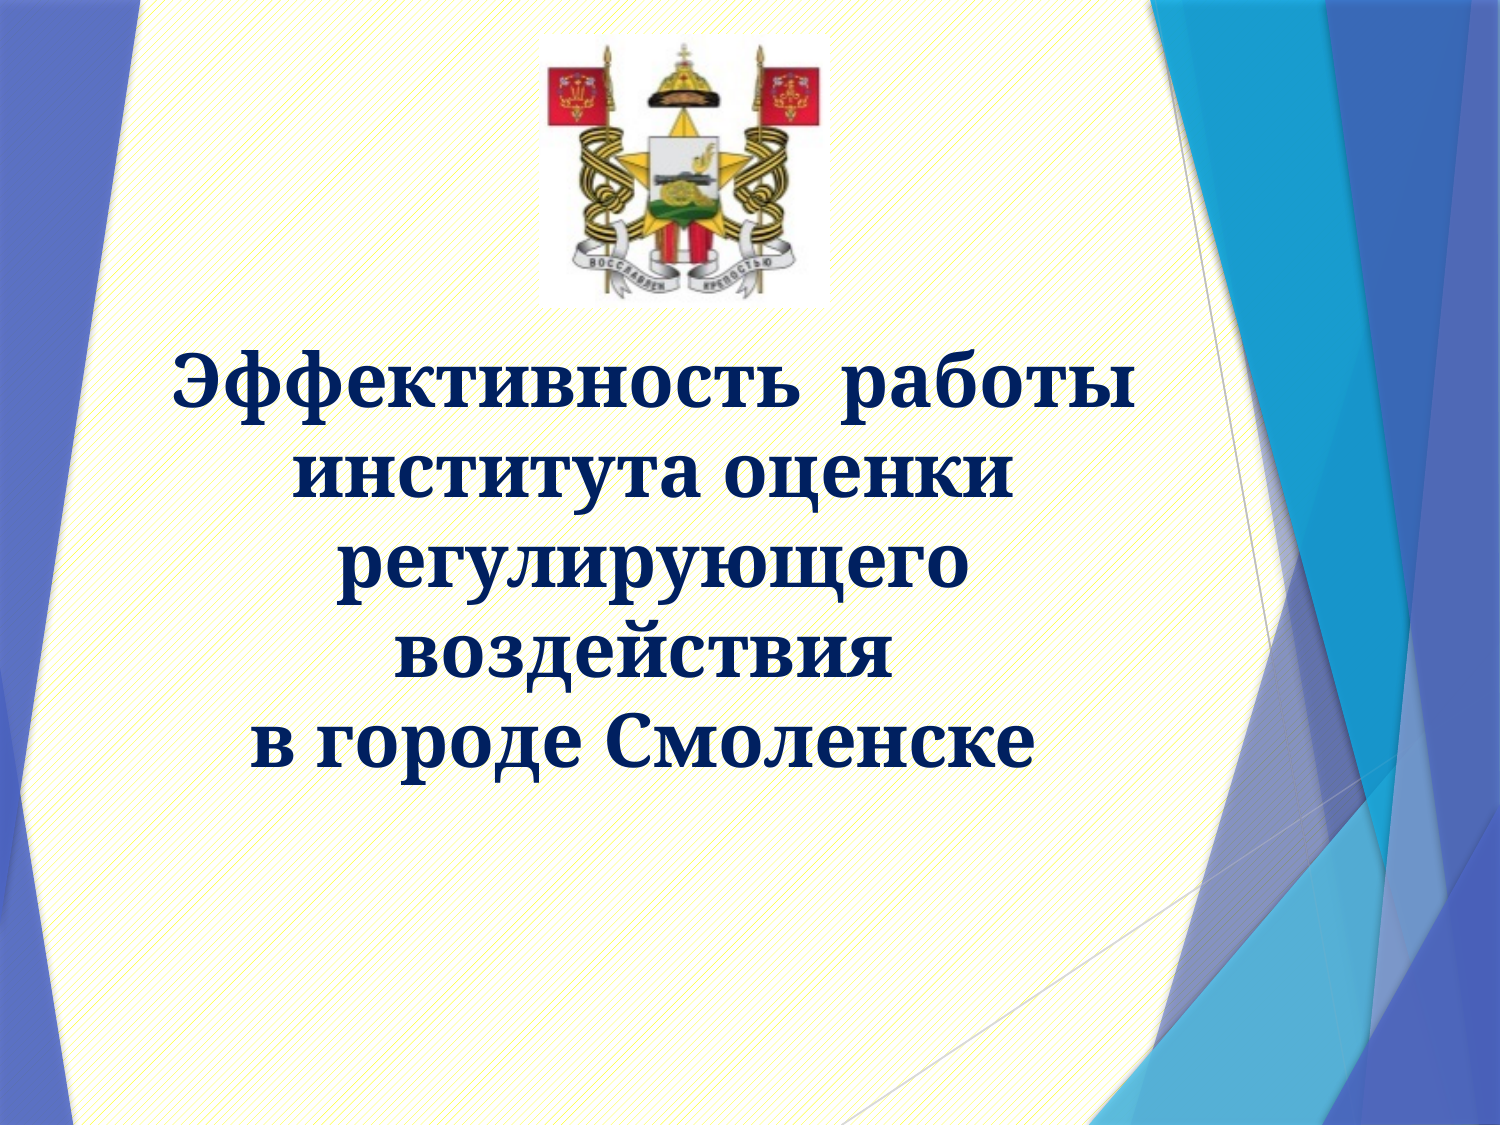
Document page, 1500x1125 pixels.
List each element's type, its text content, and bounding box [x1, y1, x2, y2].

picture [538, 34, 830, 309]
title Эффективность работы института оценки регулирующего воздействия в городе Смоленске [143, 326, 1165, 880]
